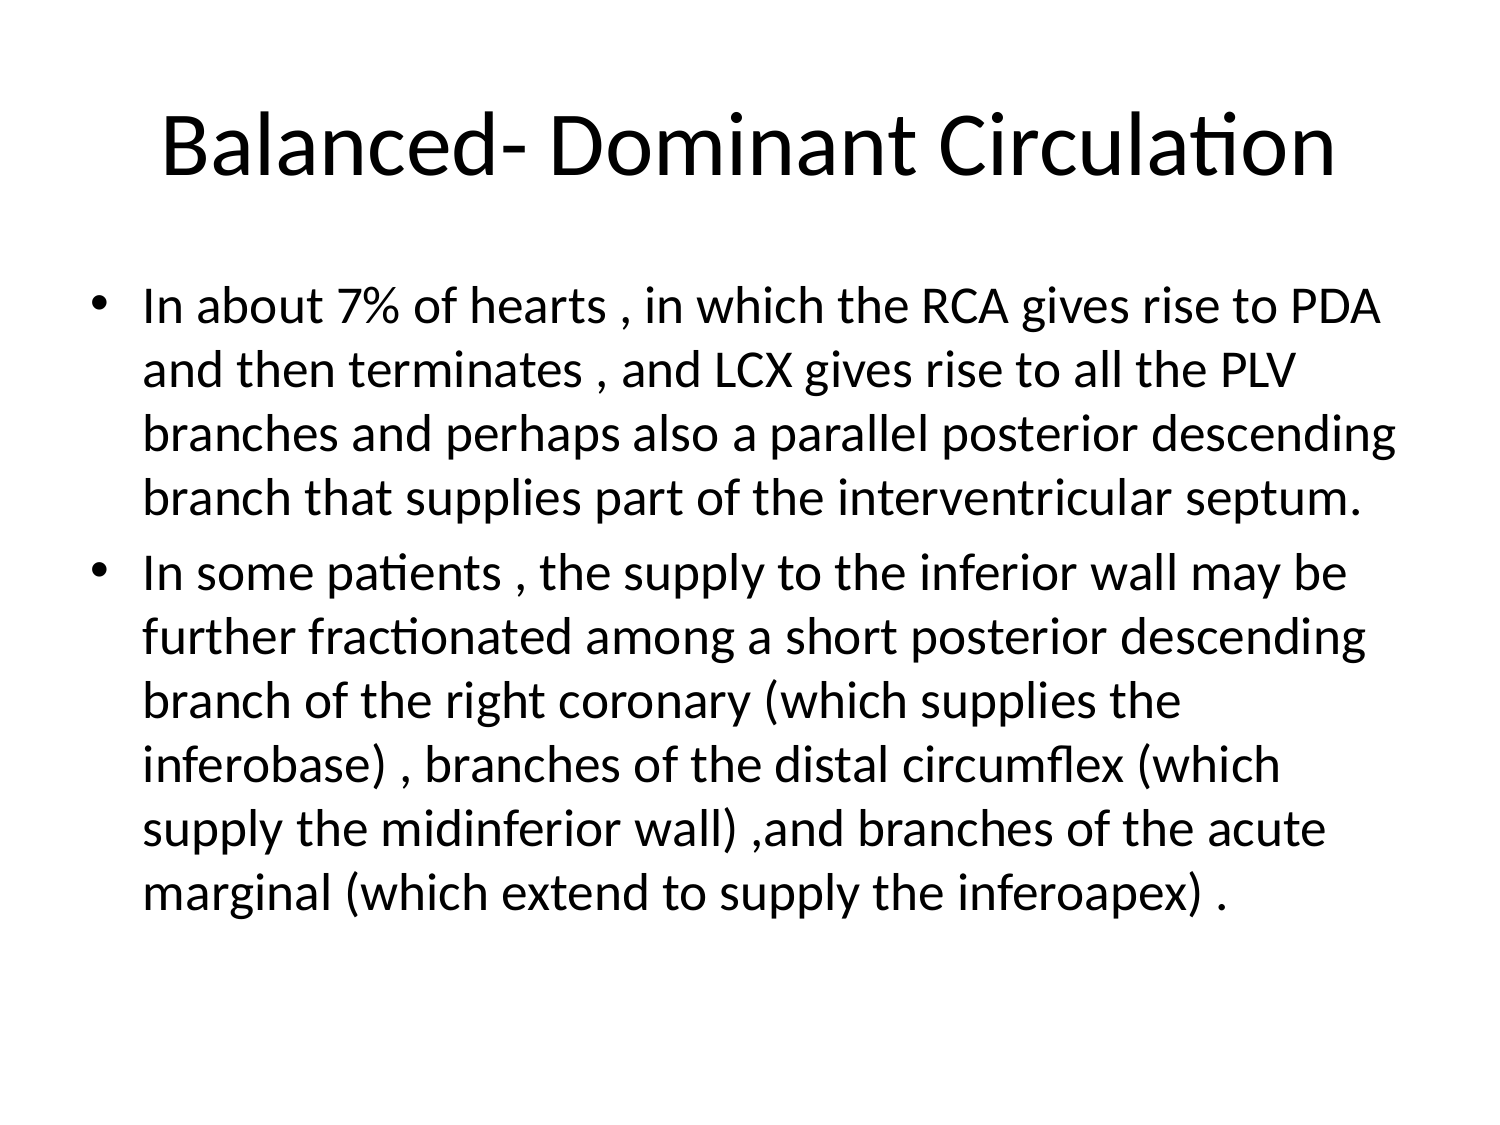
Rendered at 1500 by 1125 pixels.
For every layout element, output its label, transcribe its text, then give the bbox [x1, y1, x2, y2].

list In about 7% of hearts , in which the RCA gives rise to PDA and then terminates , and LCX gives rise to all the PLV branches and perhaps also a parallel posterior descending branch that supplies part of the interventricular septum. In some patients , the supply to the inferior wall may be further fractionated among a short posterior descending branch of the right coronary (which supplies the inferobase) , branches of the distal circumflex (which supply the midinferior wall) ,and branches of the acute marginal (which extend to supply the inferoapex) . [75, 262, 1425, 1005]
title Balanced- Dominant Circulation [75, 45, 1425, 233]
